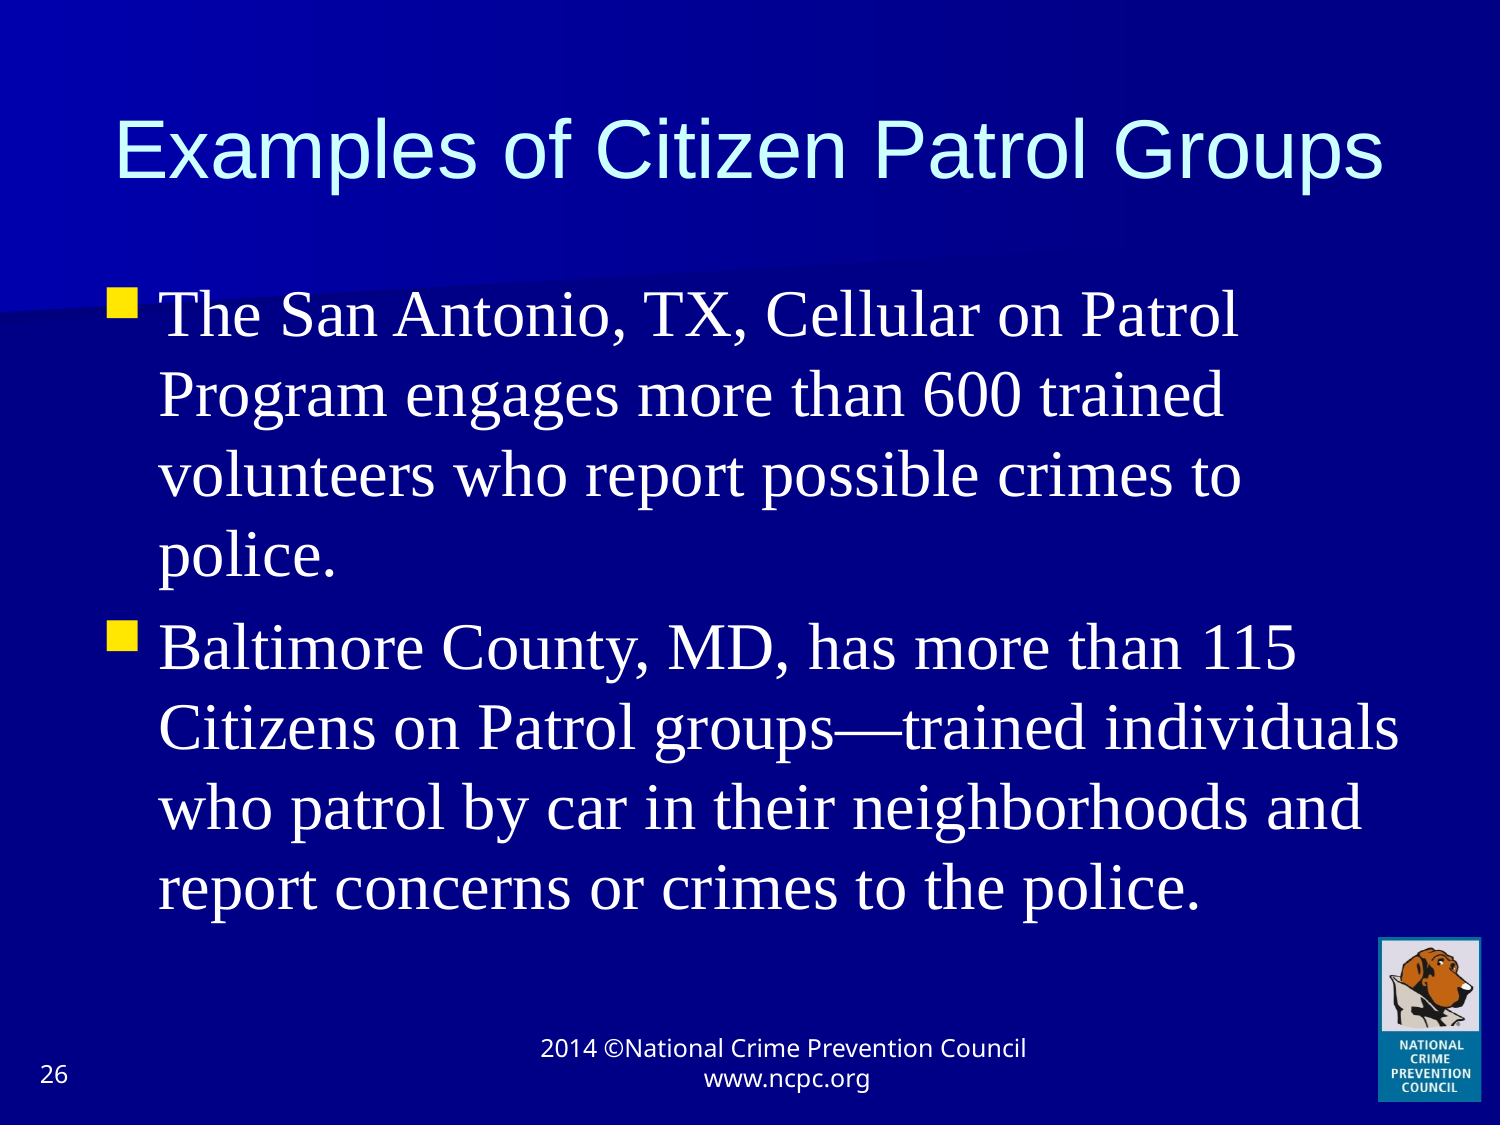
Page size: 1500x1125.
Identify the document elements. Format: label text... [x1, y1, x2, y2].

picture [1410, 1083, 1456, 1092]
picture [1402, 1083, 1409, 1092]
picture [1400, 1041, 1422, 1049]
picture [1410, 1054, 1417, 1063]
picture [1392, 1069, 1470, 1078]
list Examples of Citizen Patrol Groups [75, 87, 1425, 238]
picture [1381, 940, 1479, 1032]
picture [1425, 1040, 1463, 1049]
text_box The San Antonio, TX, Cellular on Patrol Program engages more than 600 trained volunteers who report possible crimes to police. Baltimore County, MD, has more than 115 Citizens on Patrol groups—trained individuals who patrol by car in their neighborhoods and report concerns or crimes to the police. [87, 262, 1438, 1000]
footer 2014 ©National Crime Prevention Council www.ncpc.org [512, 1025, 1063, 1100]
picture [1419, 1054, 1449, 1063]
slide_number 26 [24, 1025, 375, 1100]
